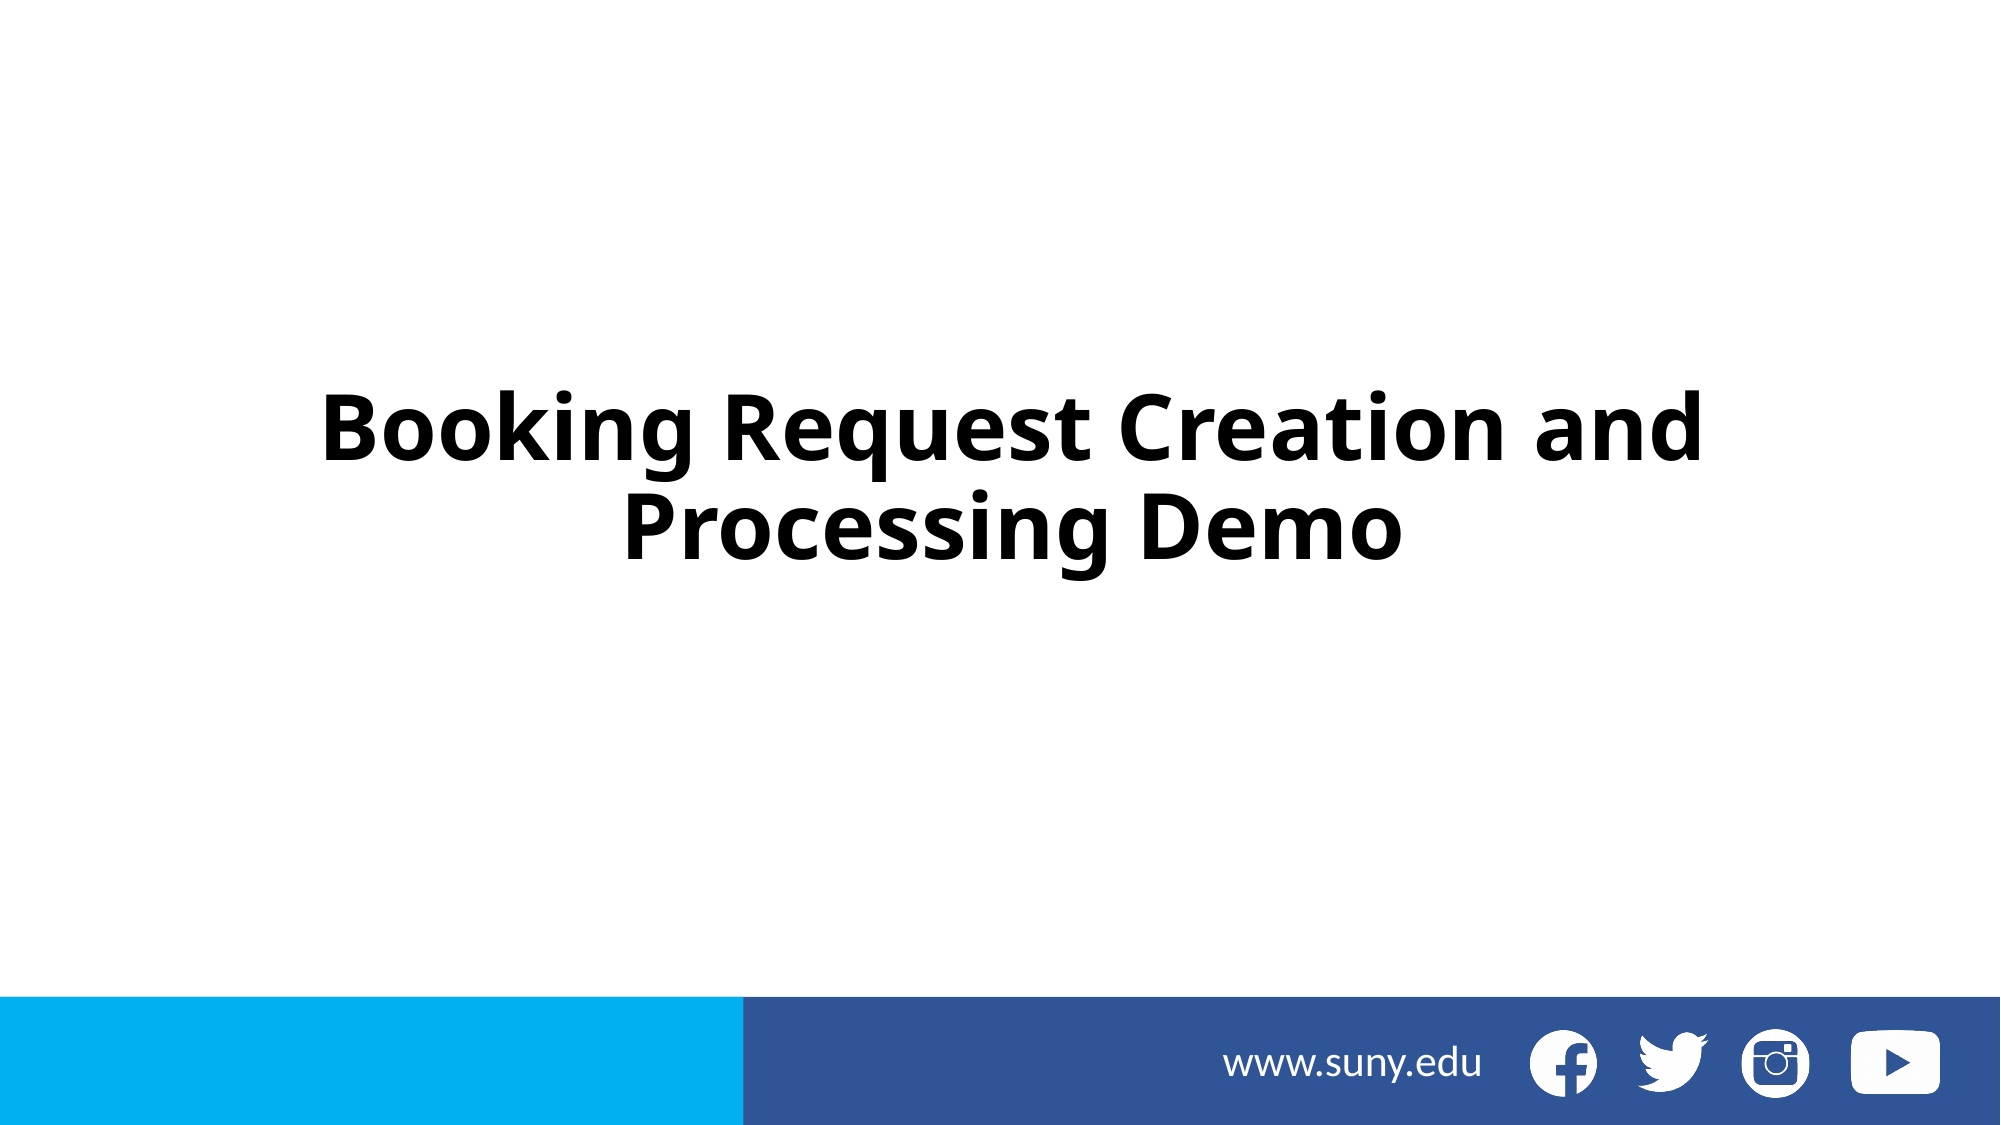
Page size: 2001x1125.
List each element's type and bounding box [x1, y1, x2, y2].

text_box [0, 996, 744, 1125]
list [137, 262, 1940, 961]
text_box [744, 996, 2000, 1125]
text_box [1029, 1025, 1940, 1098]
